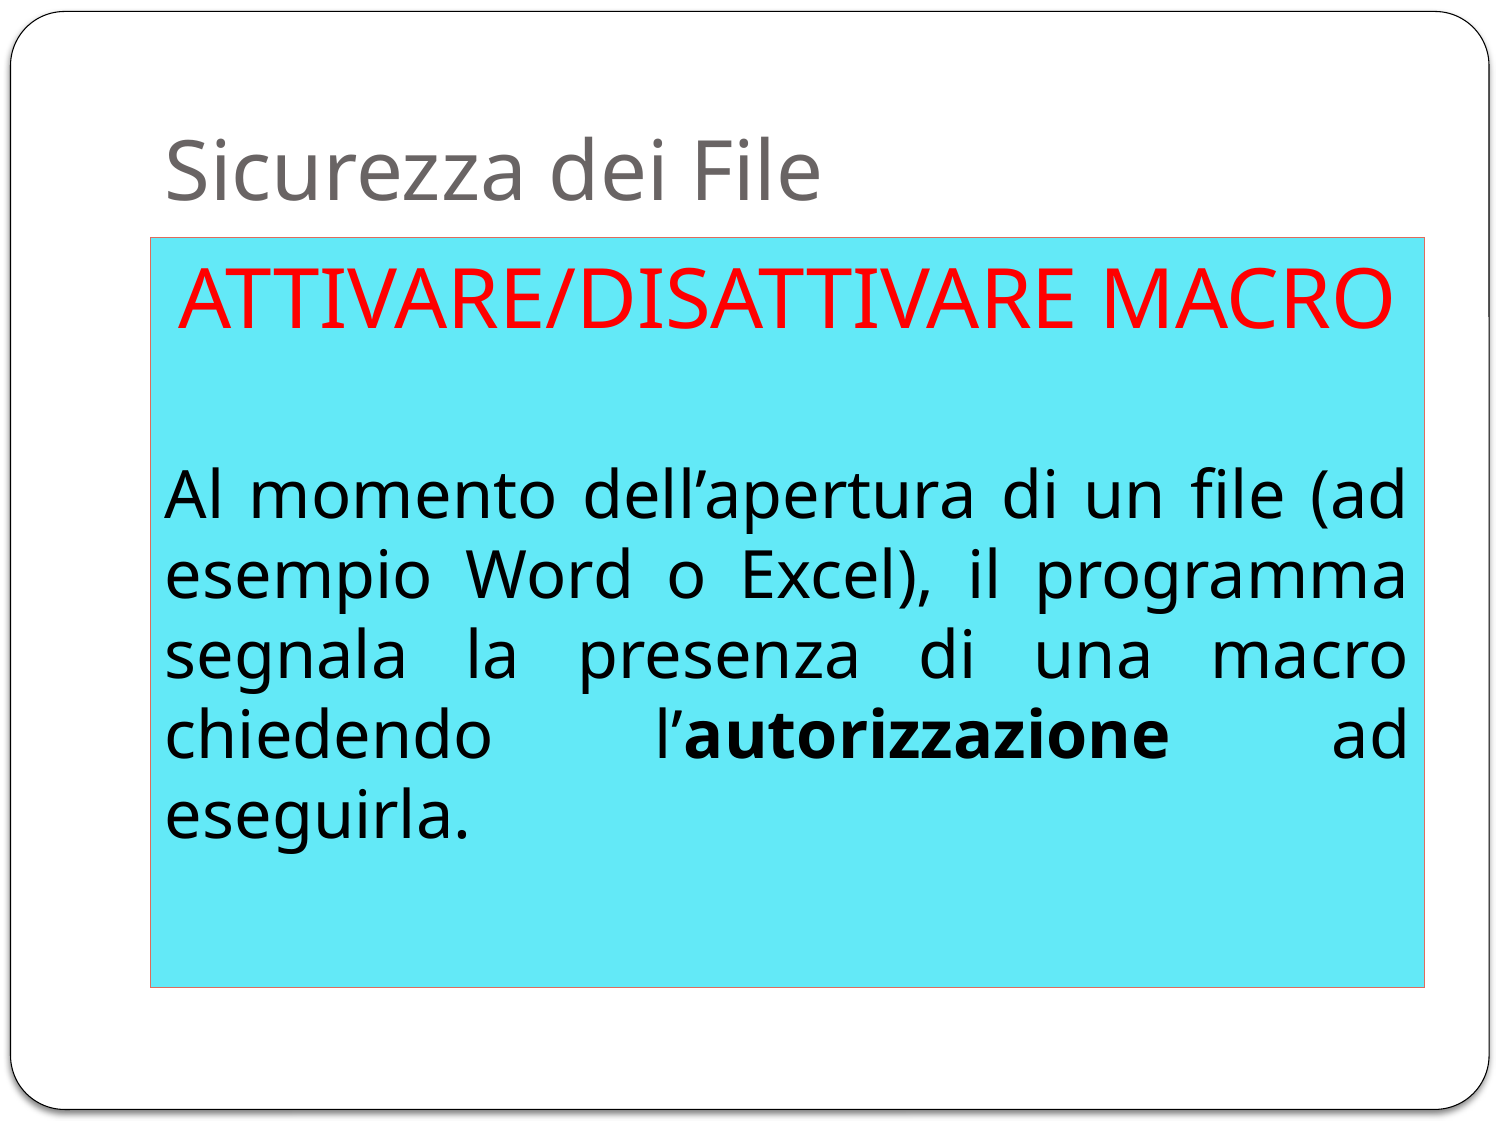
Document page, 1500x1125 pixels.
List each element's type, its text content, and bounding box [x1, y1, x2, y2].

list ATTIVARE/DISATTIVARE MACRO Al momento dell’apertura di un file (ad esempio Word o Excel), il programma segnala la presenza di una macro chiedendo l’autorizzazione ad eseguirla. [150, 237, 1425, 988]
title Sicurezza dei File [150, 45, 1425, 233]
